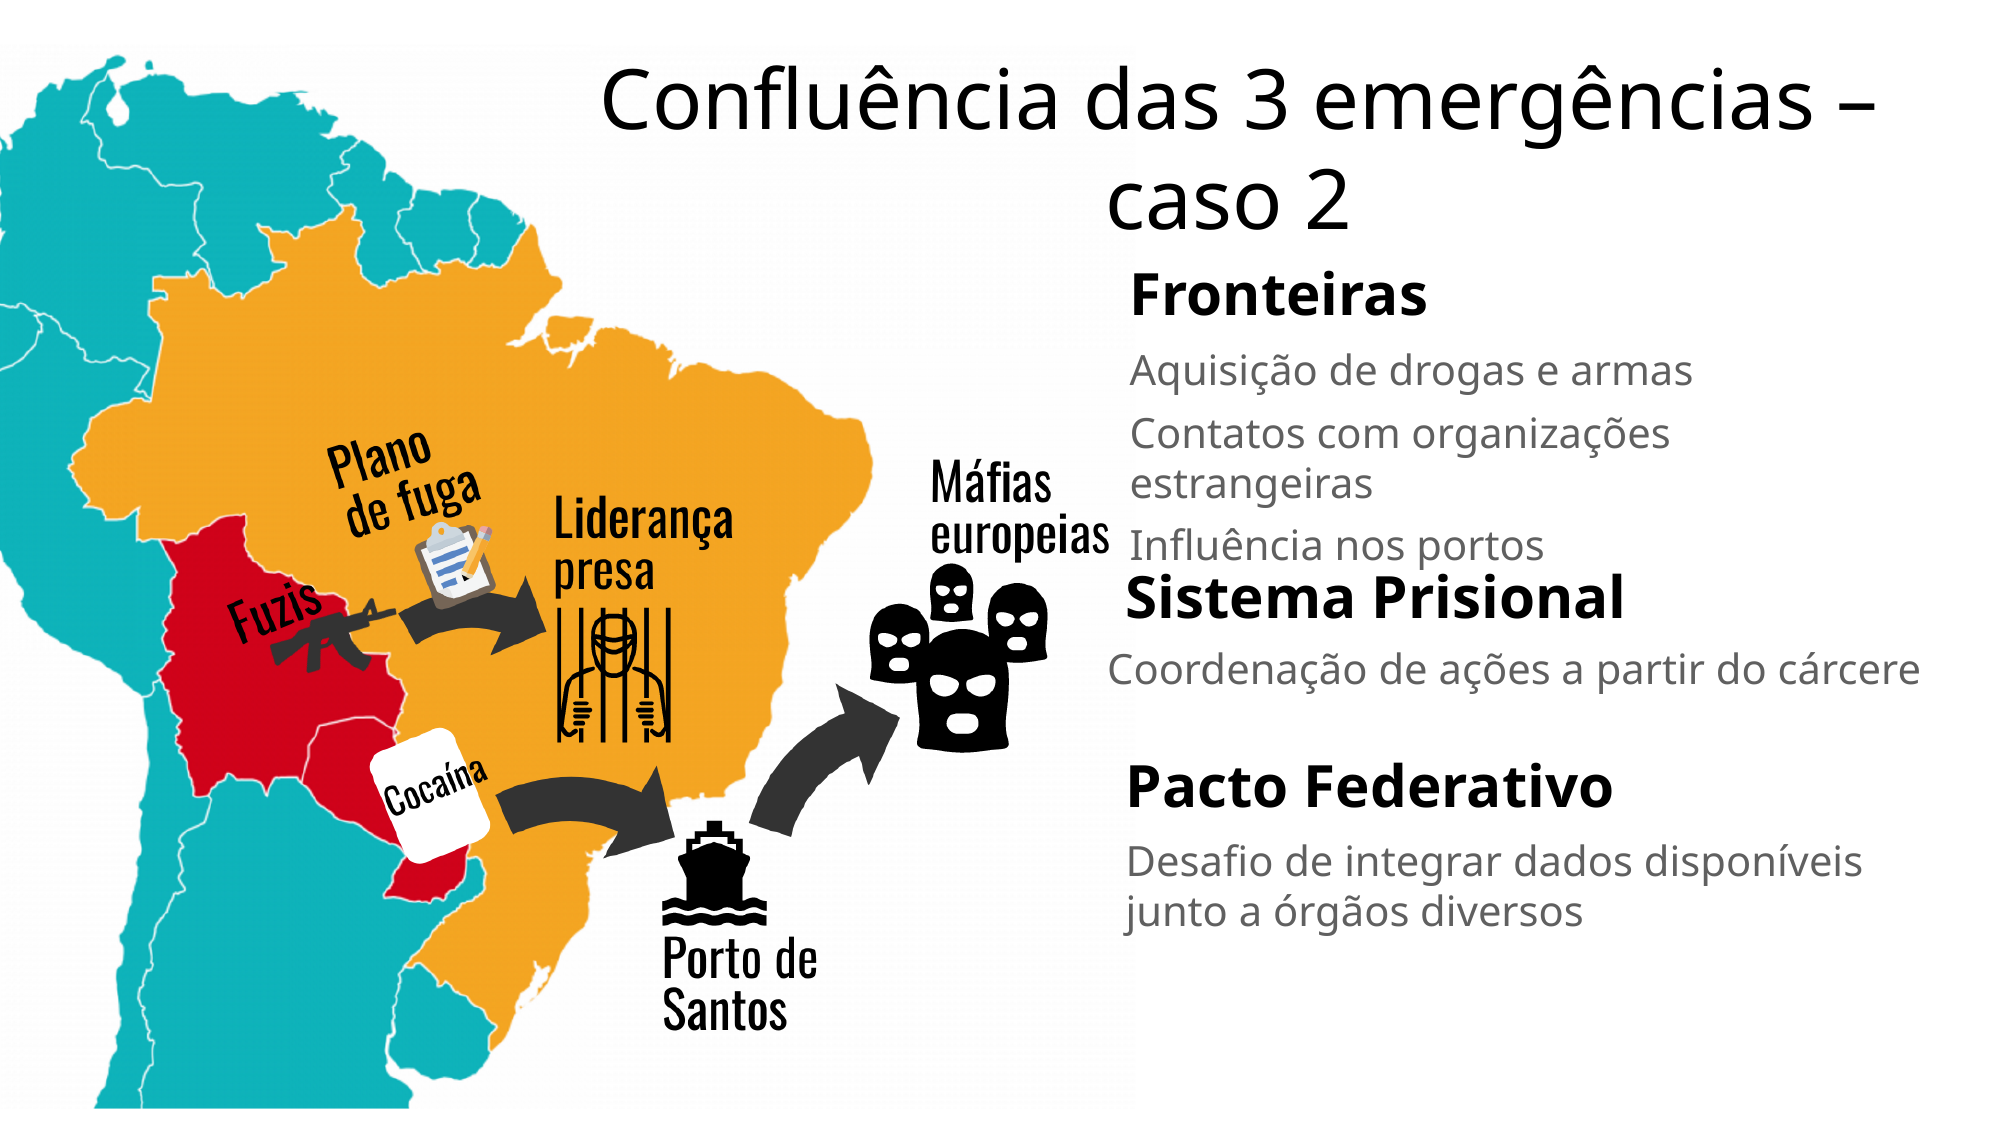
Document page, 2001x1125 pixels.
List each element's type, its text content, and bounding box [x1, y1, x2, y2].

text_box Aquisição de drogas e armas Contatos com organizações estrangeiras Influência nos portos [1136, 336, 1904, 577]
text_box Coordenação de ações a partir do cárcere [1136, 635, 1947, 701]
picture [0, 0, 1136, 1125]
text_box Confluência das 3 emergências – caso 2 [1136, 39, 1950, 254]
text_box Desafio de integrar dados disponíveis junto a órgãos diversos [1136, 827, 1929, 942]
text_box Fronteiras [1136, 249, 1532, 335]
text_box Pacto Federativo [1136, 741, 1953, 827]
text_box Sistema Prisional [1136, 552, 1731, 638]
